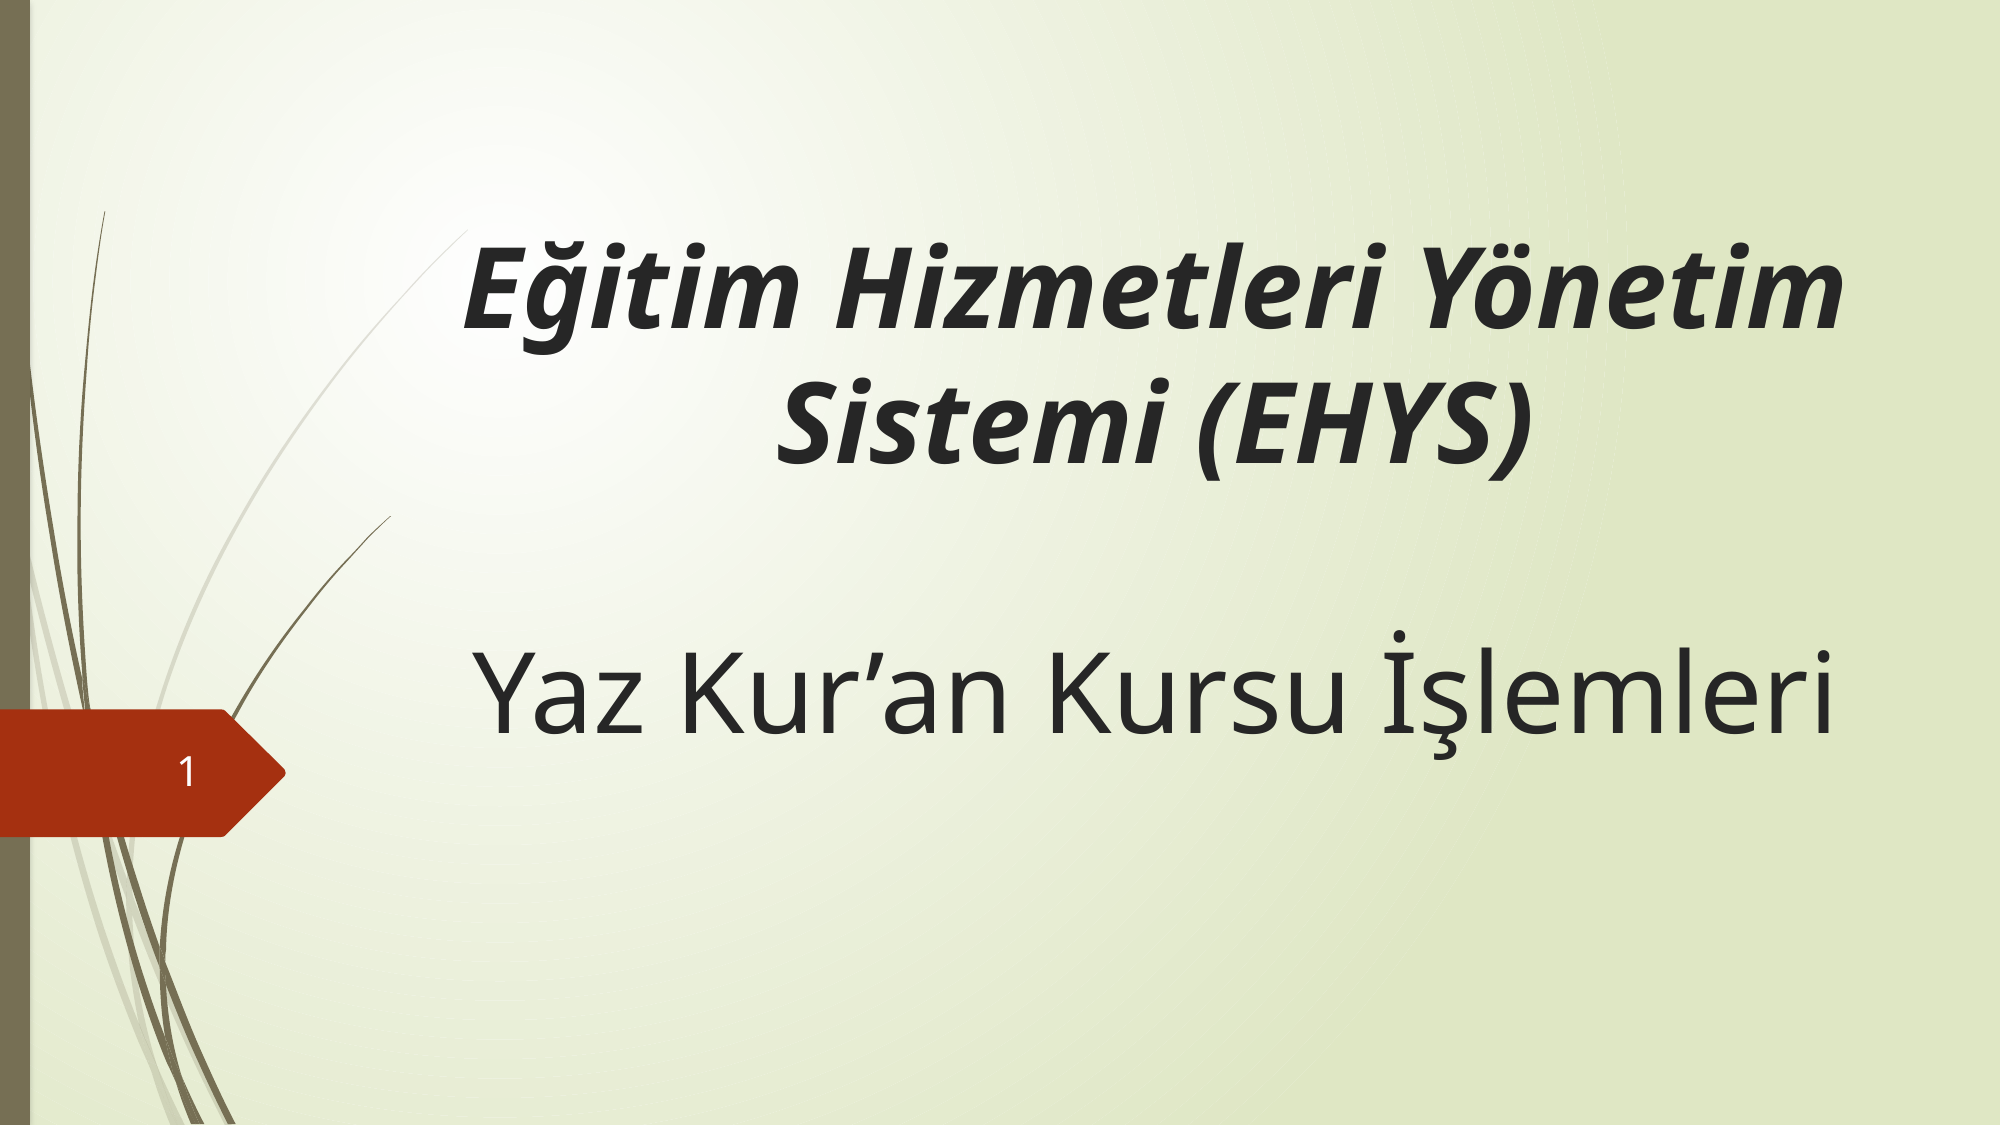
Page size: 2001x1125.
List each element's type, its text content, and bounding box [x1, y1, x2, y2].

slide_number 1 [87, 743, 216, 803]
title Eğitim Hizmetleri Yönetim Sistemi (EHYS) Yaz Kur’an Kursu İşlemleri [424, 105, 1888, 919]
